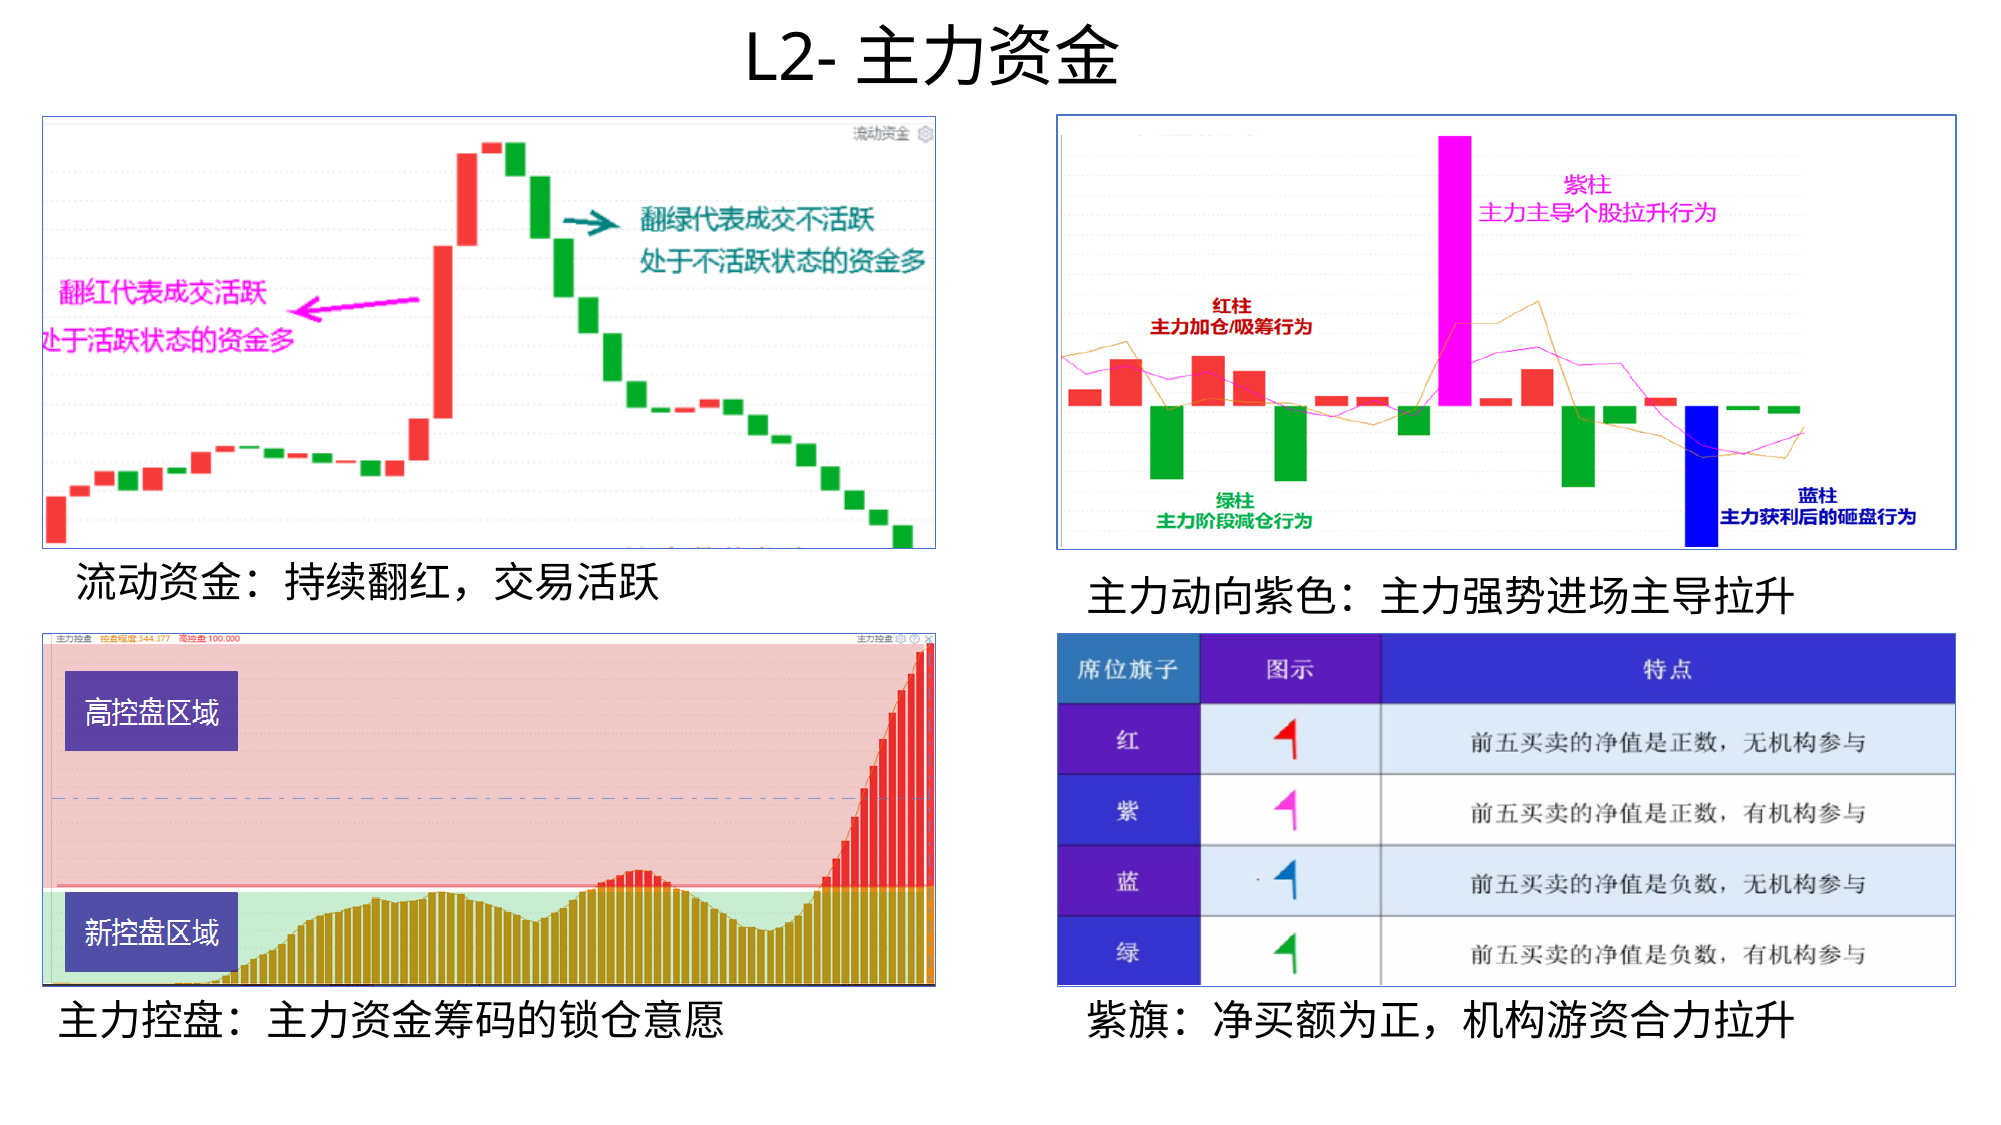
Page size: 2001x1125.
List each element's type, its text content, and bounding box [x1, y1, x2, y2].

text_box 主力控盘：主力资金筹码的锁仓意愿 [42, 986, 1043, 1052]
text_box 主力动向紫色：主力强势进场主导拉升 [1072, 562, 2000, 628]
picture [42, 632, 937, 987]
picture [1057, 632, 1957, 987]
text_box 流动资金：持续翻红，交易活跃 [60, 550, 894, 614]
picture [42, 115, 937, 550]
text_box 紫旗：净买额为正，机构游资合力拉升 [1072, 986, 2000, 1052]
picture [1057, 115, 1957, 550]
text_box L2-主力资金 [239, 6, 1626, 102]
